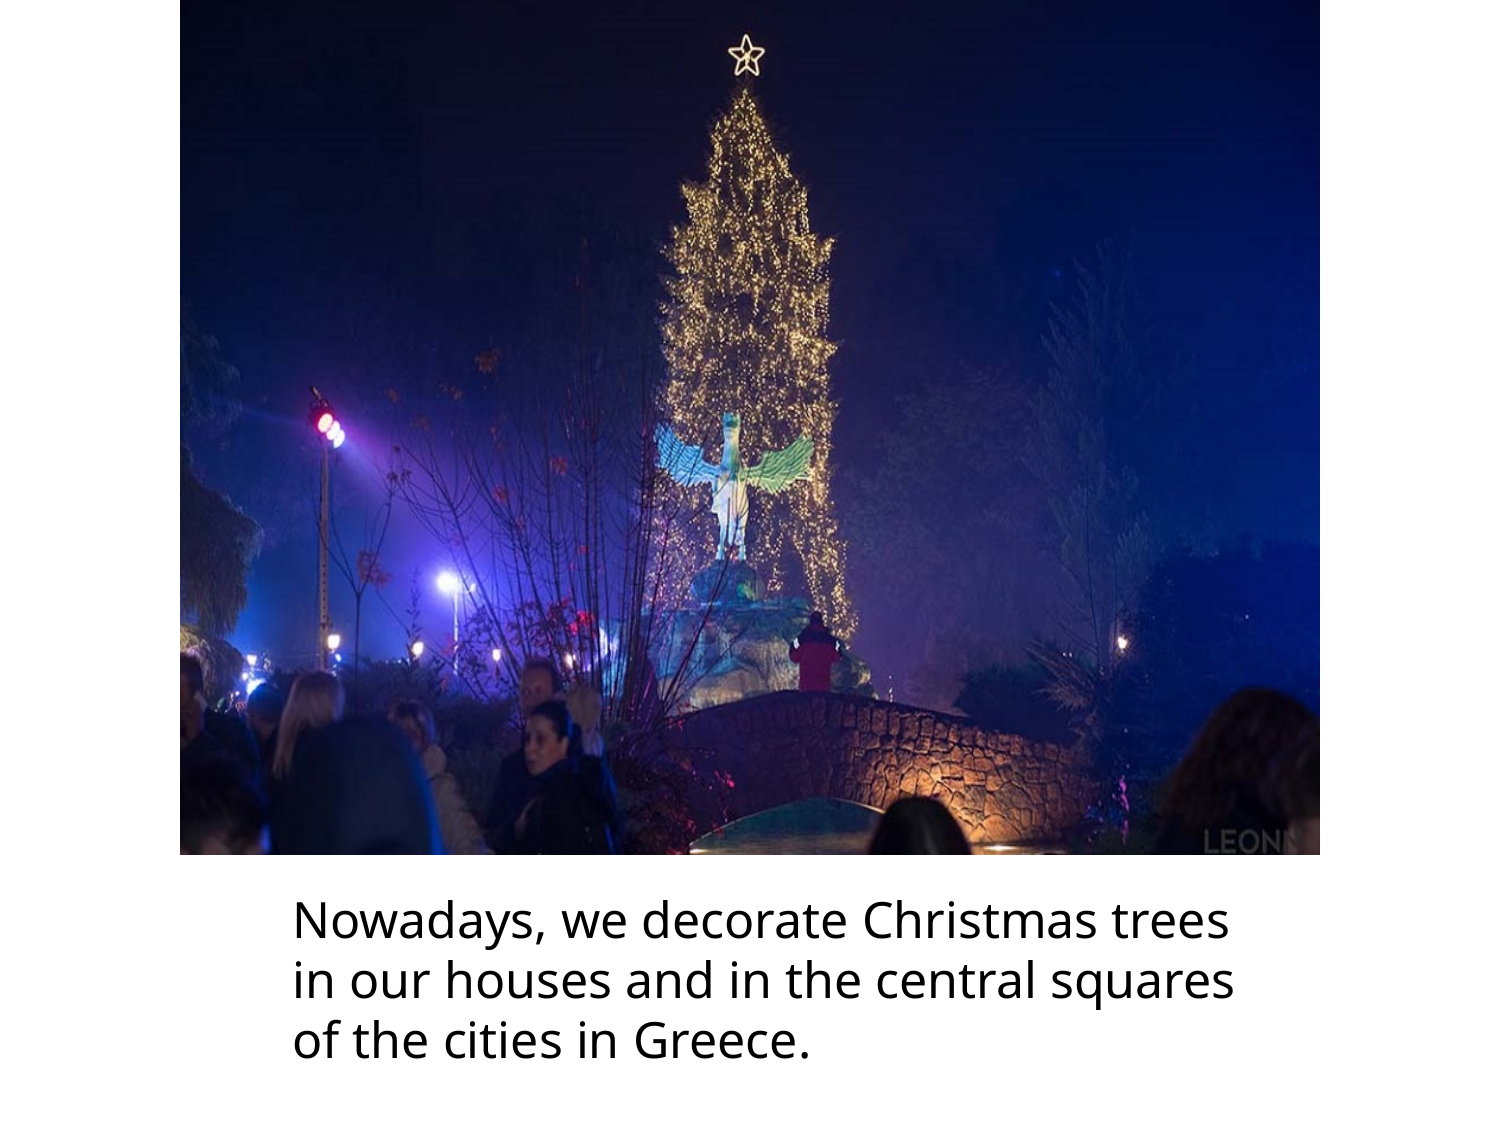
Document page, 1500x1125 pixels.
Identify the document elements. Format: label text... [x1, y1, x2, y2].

picture [179, 0, 1321, 856]
text_box Nowadays, we decorate Christmas trees in our houses and in the central squares of the cities in Greece. [277, 881, 1294, 1077]
